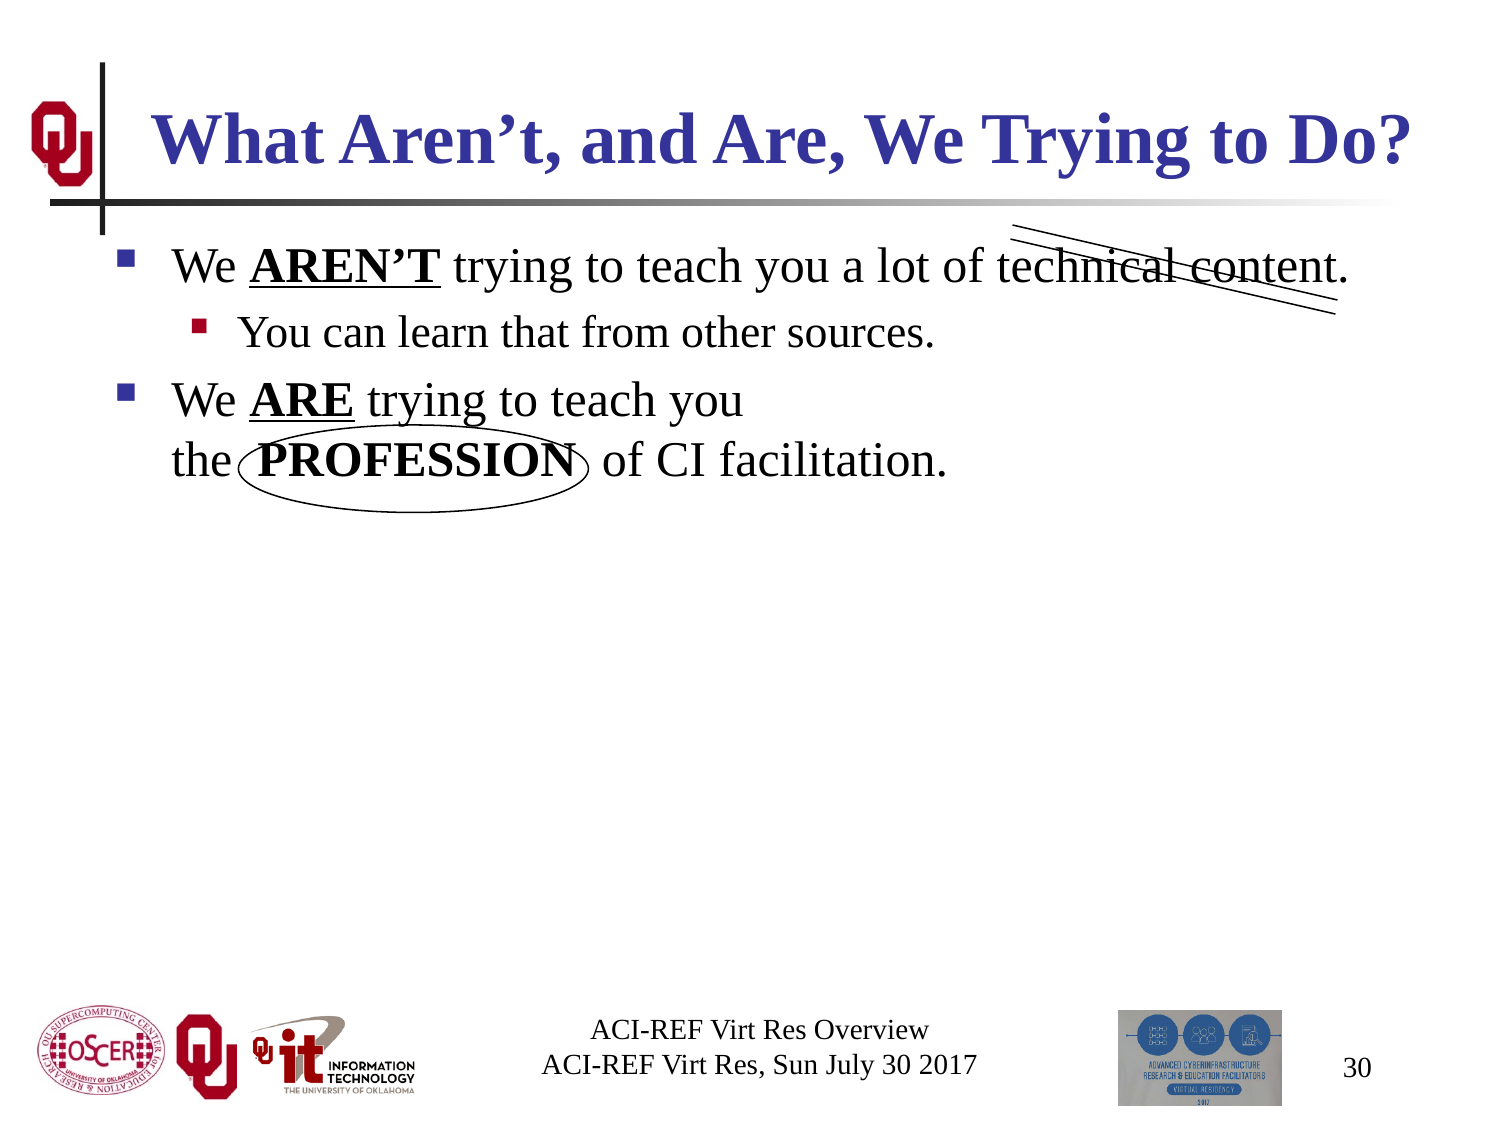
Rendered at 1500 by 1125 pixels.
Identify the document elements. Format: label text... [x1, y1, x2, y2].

title What Aren’t, and Are, We Trying to Do? [124, 74, 1442, 187]
picture [1118, 1010, 1282, 1106]
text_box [1010, 238, 1336, 315]
picture [174, 1005, 425, 1104]
text_box [238, 424, 589, 513]
list We AREN’T trying to teach you a lot of technical content. You can learn that from other sources. We ARE trying to teach you the PROFESSION of CI facilitation. [99, 224, 1401, 988]
slide_number 30 [1174, 1015, 1388, 1091]
footer ACI-REF Virt Res Overview ACI-REF Virt Res, Sun July 30 2017 [431, 1012, 1088, 1088]
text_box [1012, 224, 1338, 239]
picture [37, 1005, 165, 1095]
picture [29, 99, 94, 189]
